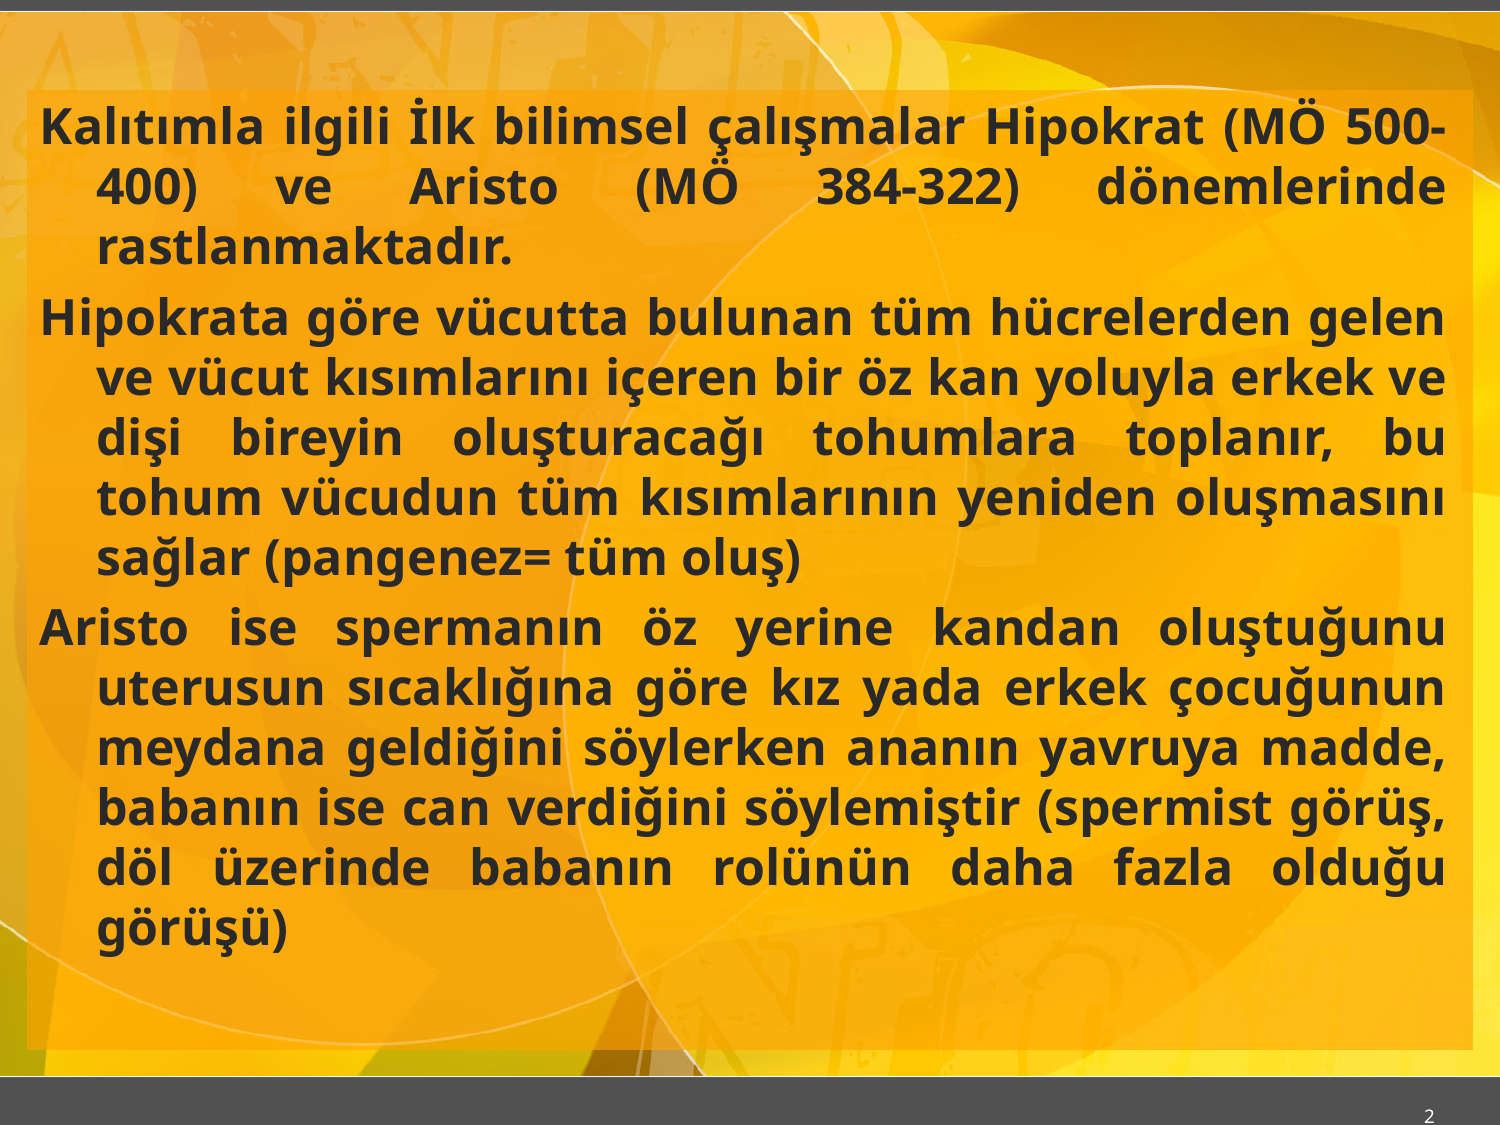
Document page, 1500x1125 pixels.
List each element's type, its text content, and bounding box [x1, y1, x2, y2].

picture [0, 0, 1500, 1125]
list Kalıtımla ilgili İlk bilimsel çalışmalar Hipokrat (MÖ 500-400) ve Aristo (MÖ 384-322) dönemlerinde rastlanmaktadır. Hipokrata göre vücutta bulunan tüm hücrelerden gelen ve vücut kısımlarını içeren bir öz kan yoluyla erkek ve dişi bireyin oluşturacağı tohumlara toplanır, bu tohum vücudun tüm kısımlarının yeniden oluşmasını sağlar (pangenez= tüm oluş) Aristo ise spermanın öz yerine kandan oluştuğunu uterusun sıcaklığına göre kız yada erkek çocuğunun meydana geldiğini söylerken ananın yavruya madde, babanın ise can verdiğini söylemiştir (spermist görüş, döl üzerinde babanın rolünün daha fazla olduğu görüşü) [24, 87, 1463, 1051]
slide_number 2 [1158, 1097, 1451, 1125]
